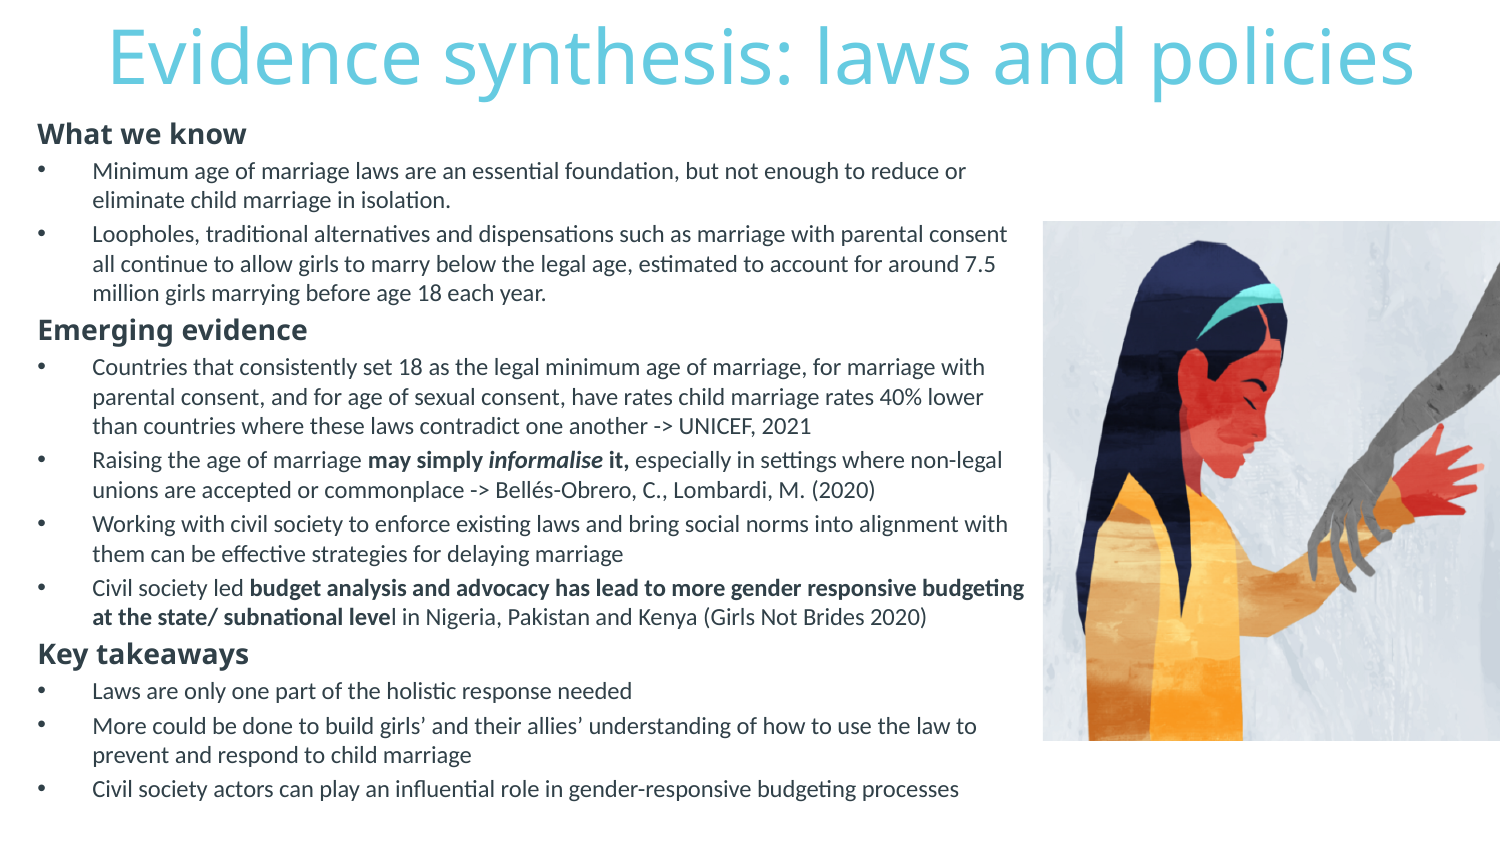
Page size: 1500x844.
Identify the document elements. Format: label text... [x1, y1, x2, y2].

title Evidence synthesis: laws and policies [75, 0, 1448, 108]
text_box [1042, 221, 1500, 747]
list What we know Minimum age of marriage laws are an essential foundation, but not enough to reduce or eliminate child marriage in isolation. Loopholes, traditional alternatives and dispensations such as marriage with parental consent all continue to allow girls to marry below the legal age, estimated to account for around 7.5 million girls marrying before age 18 each year. Emerging evidence Countries that consistently set 18 as the legal minimum age of marriage, for marriage with parental consent, and for age of sexual consent, have rates child marriage rates 40% lower than countries where these laws contradict one another -> UNICEF, 2021 Raising the age of marriage may simply informalise it, especially in settings where non-legal unions are accepted or commonplace -> Bellés-Obrero, C., Lombardi, M. (2020) Working with civil society to enforce existing laws and bring social norms into alignment with them can be effective strategies for delaying marriage Civil society led budget analysis and advocacy has lead to more gender responsive budgeting at the state/ subnational level in Nigeria, Pakistan and Kenya (Girls Not Brides 2020) Key takeaways Laws are only one part of the holistic response needed More could be done to build girls’ and their allies’ understanding of how to use the law to prevent and respond to child marriage Civil society actors can play an influential role in gender-responsive budgeting processes [22, 108, 1043, 841]
